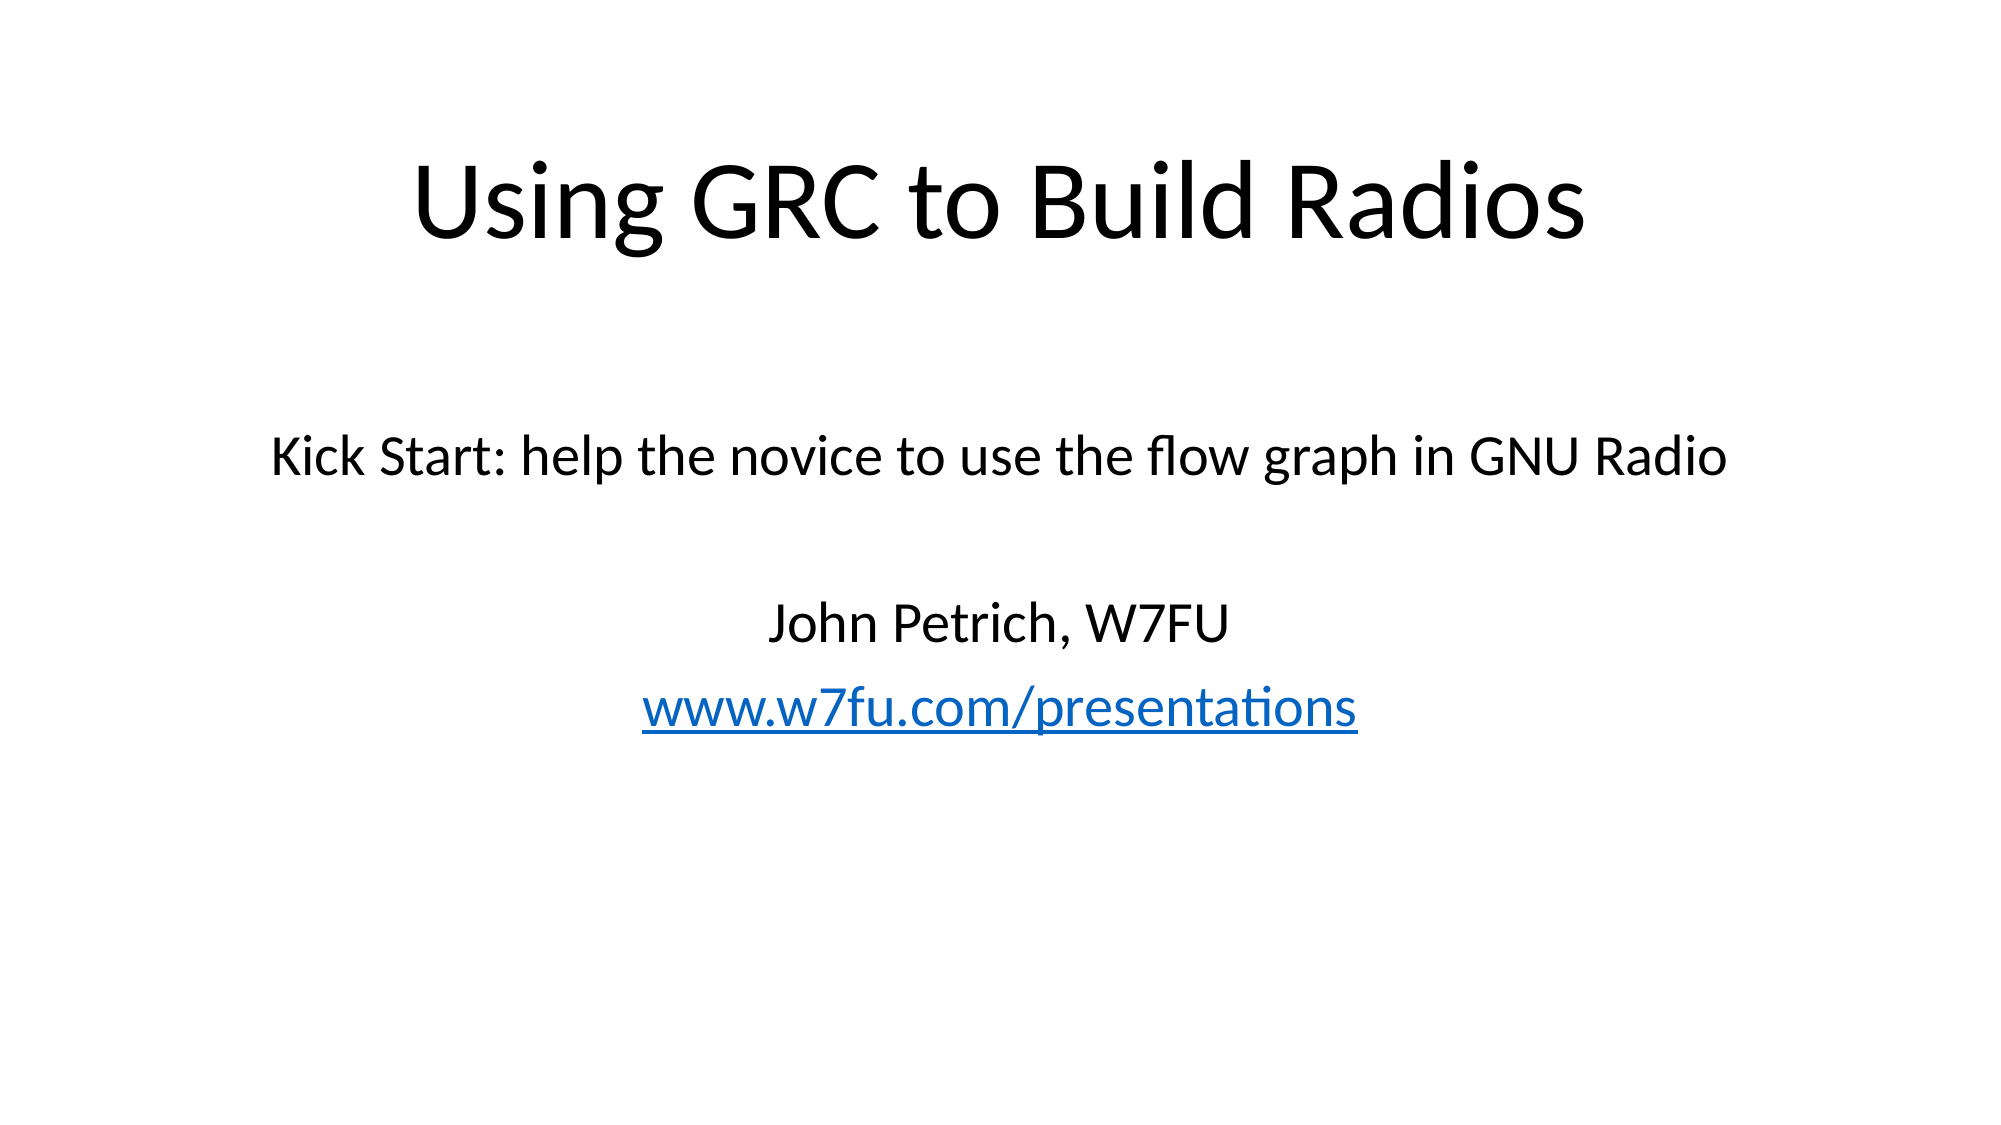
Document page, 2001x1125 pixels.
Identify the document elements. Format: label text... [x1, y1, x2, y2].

subtitle Kick Start: help the novice to use the flow graph in GNU Radio John Petrich, W7FU www.w7fu.com/presentations [249, 417, 1750, 941]
title Using GRC to Build Radios [249, 83, 1750, 270]
